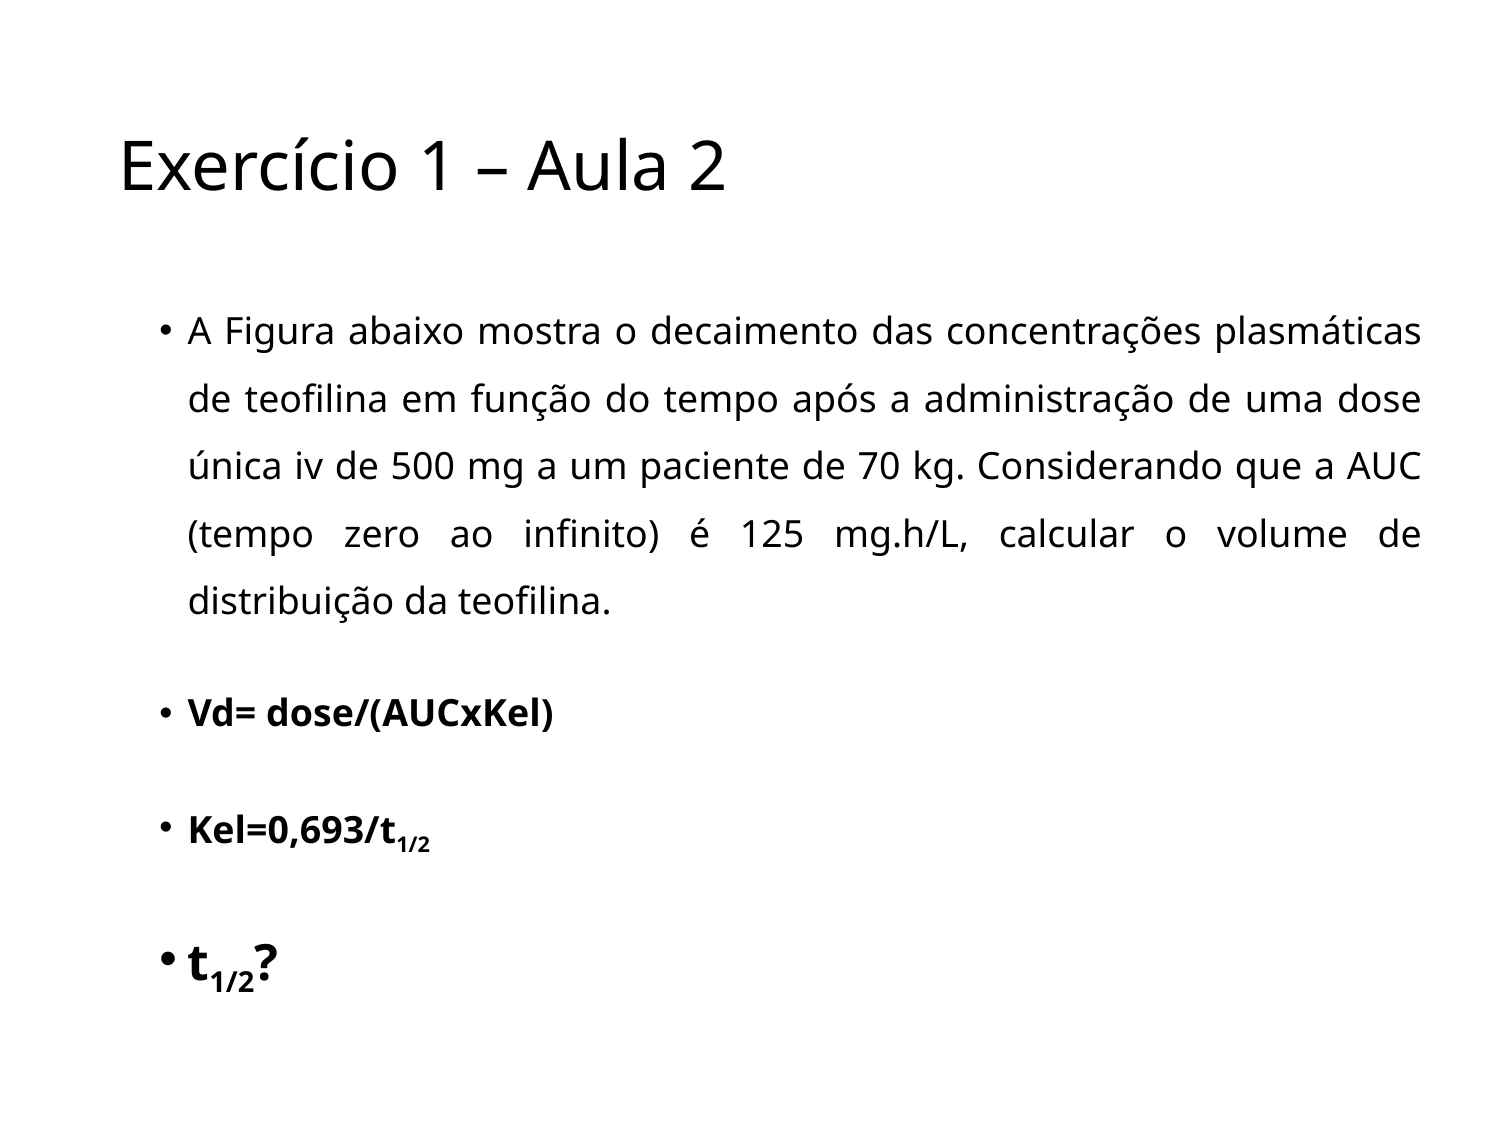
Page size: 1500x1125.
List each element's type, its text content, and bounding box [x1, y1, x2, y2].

title Exercício 1 – Aula 2 [103, 59, 1397, 278]
list A Figura abaixo mostra o decaimento das concentrações plasmáticas de teofilina em função do tempo após a administração de uma dose única iv de 500 mg a um paciente de 70 kg. Considerando que a AUC (tempo zero ao infinito) é 125 mg.h/L, calcular o volume de distribuição da teofilina. Vd= dose/(AUCxKel) Kel=0,693/t1/2 t1/2? [144, 277, 1439, 992]
